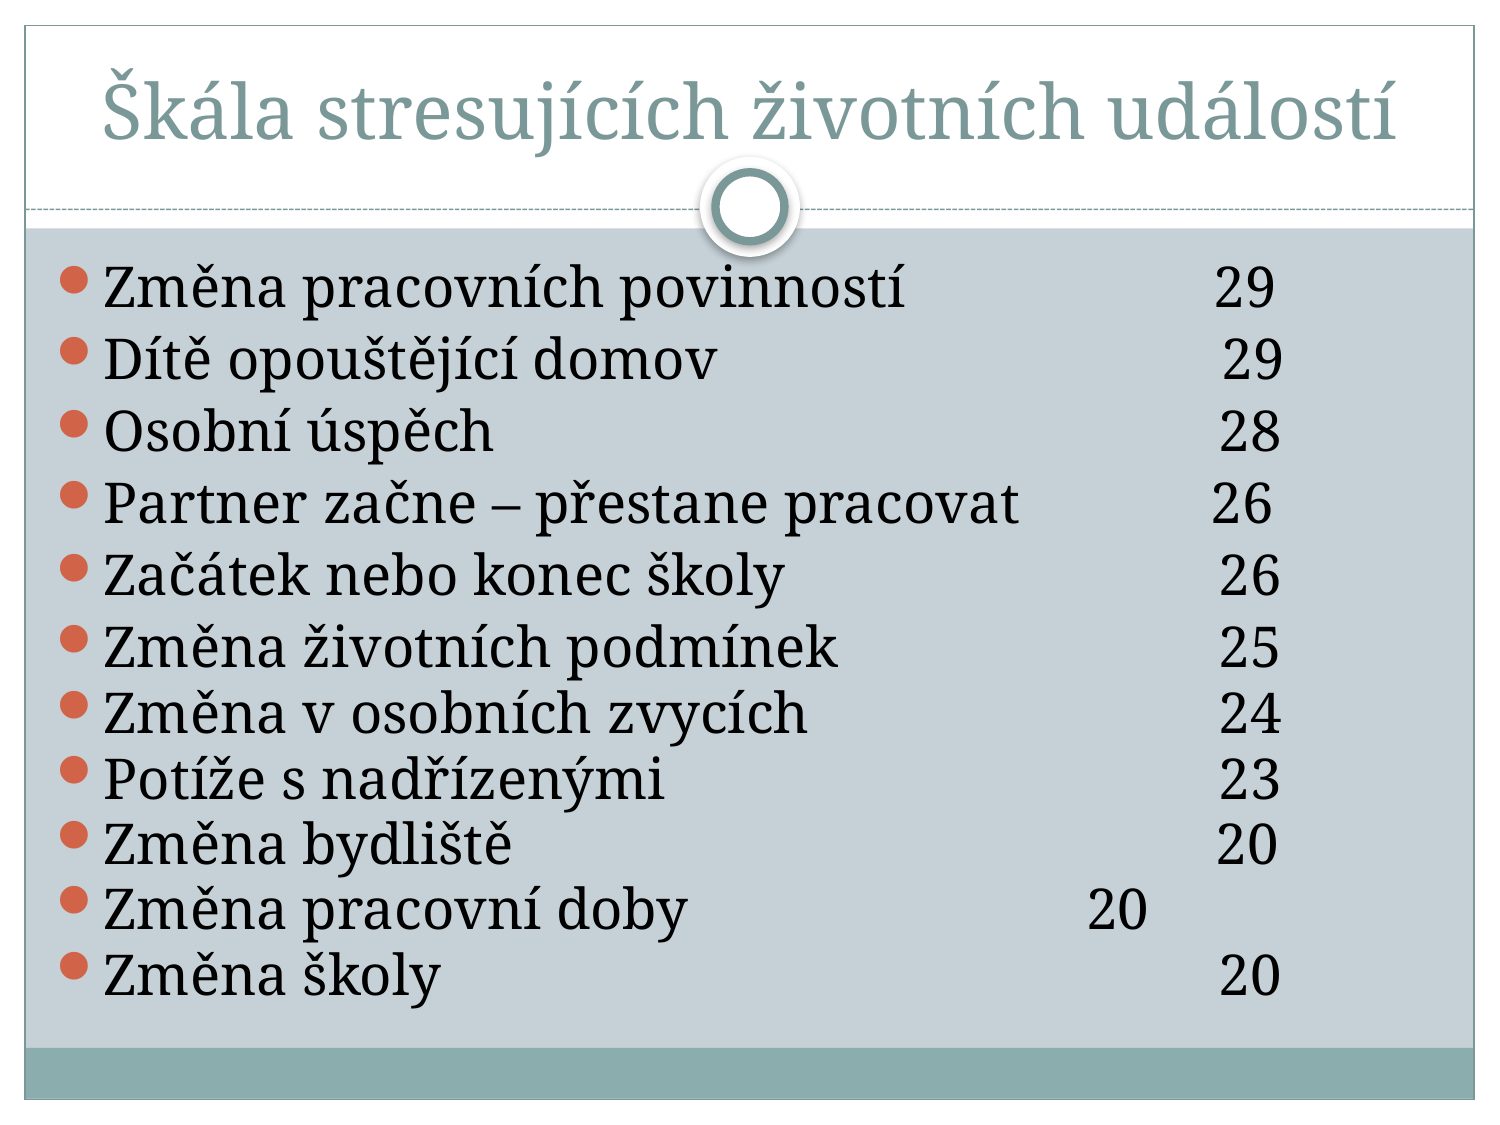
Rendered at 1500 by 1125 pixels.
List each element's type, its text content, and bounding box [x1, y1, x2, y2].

list Změna pracovních povinností 29 Dítě opouštějící domov 29 Osobní úspěch 28 Partner začne – přestane pracovat 26 Začátek nebo konec školy 26 Změna životních podmínek 25 Změna v osobních zvycích 24 Potíže s nadřízenými 23 Změna bydliště 20 Změna pracovní doby 20 Změna školy 20 [41, 172, 1442, 1083]
title Škála stresujících životních událostí [49, 37, 1450, 162]
